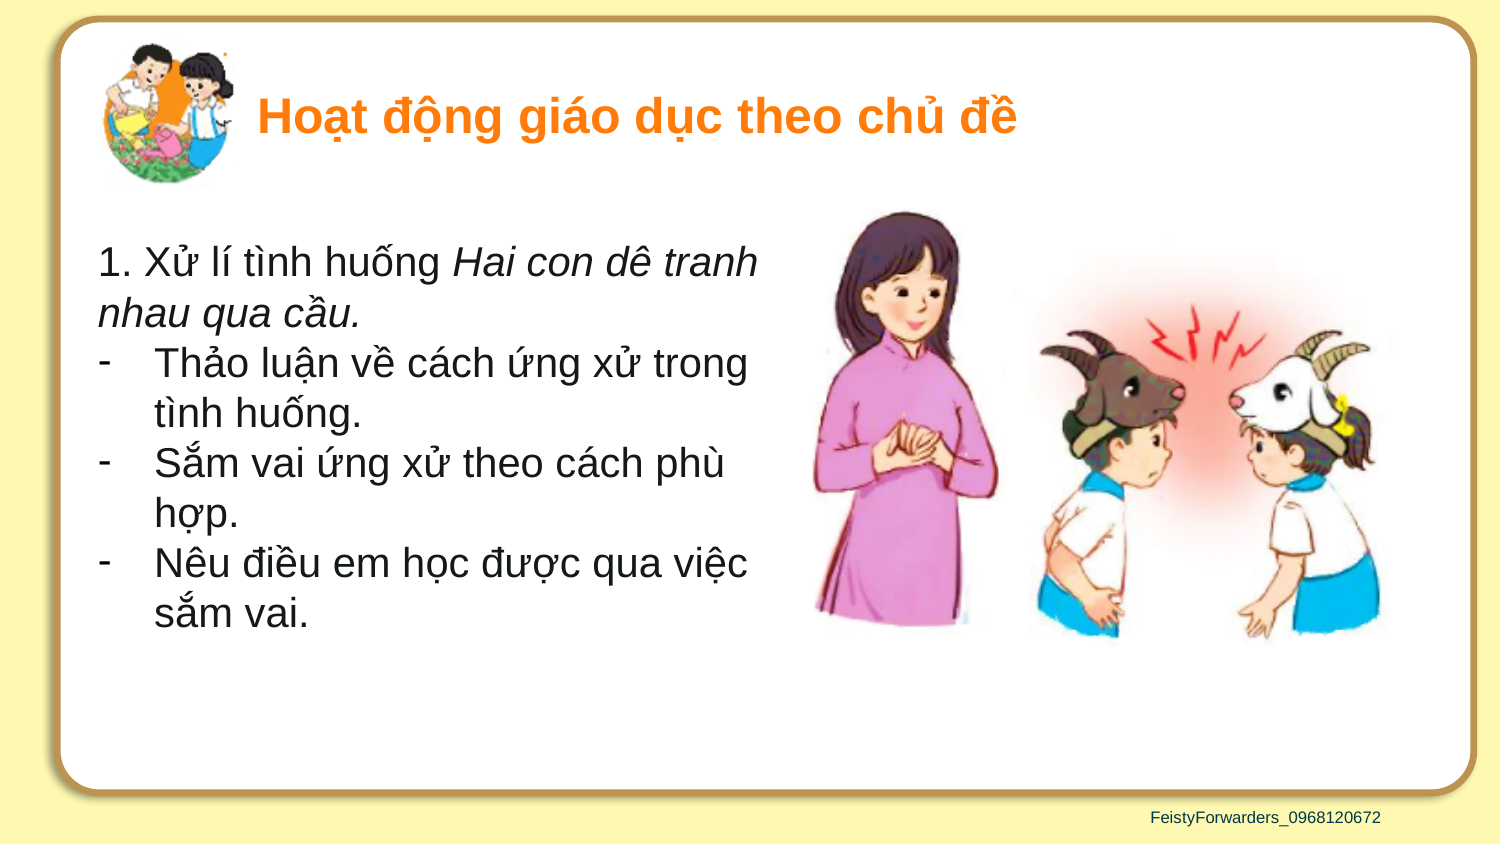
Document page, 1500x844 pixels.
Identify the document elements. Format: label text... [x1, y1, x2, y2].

picture [1233, 814, 1240, 820]
picture [1248, 811, 1254, 823]
picture [812, 196, 1401, 648]
text_box 1. Xử lí tình huống Hai con dê tranh nhau qua cầu. Thảo luận về cách ứng xử trong tình huống. Sắm vai ứng xử theo cách phù hợp. Nêu điều em học được qua việc sắm vai. [83, 227, 807, 643]
picture [99, 39, 235, 189]
picture [1182, 812, 1188, 821]
picture [1337, 811, 1342, 820]
picture [1317, 811, 1325, 820]
text_box Hoạt động giáo dục theo chủ đề [238, 75, 1300, 151]
